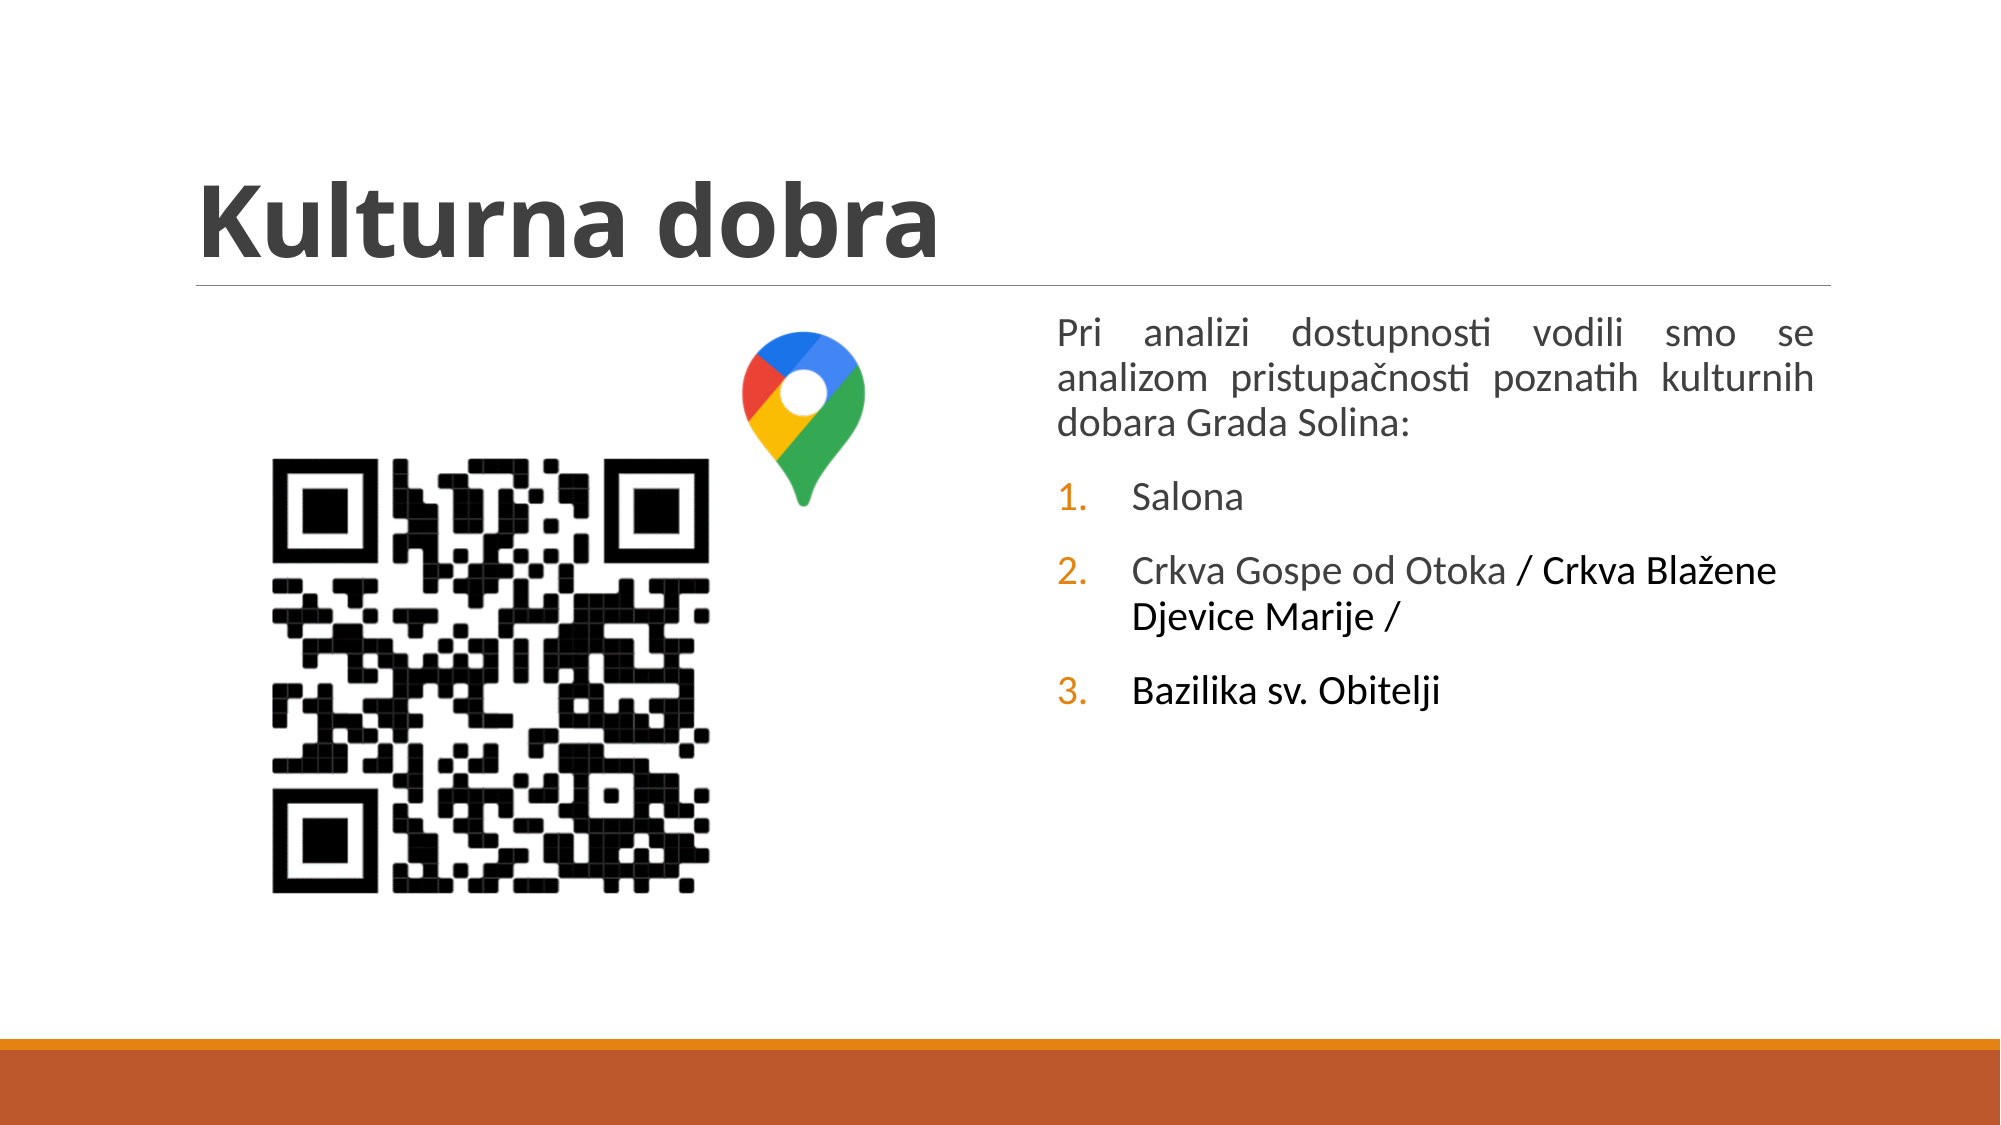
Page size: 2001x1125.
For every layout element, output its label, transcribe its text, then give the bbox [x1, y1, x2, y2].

list Pri analizi dostupnosti vodili smo se analizom pristupačnosti poznatih kulturnih dobara Grada Solina: Salona Crkva Gospe od Otoka / Crkva Blažene Djevice Marije / Bazilika sv. Obitelji [1041, 302, 1830, 963]
picture [271, 321, 902, 899]
title Kulturna dobra [180, 47, 1830, 285]
